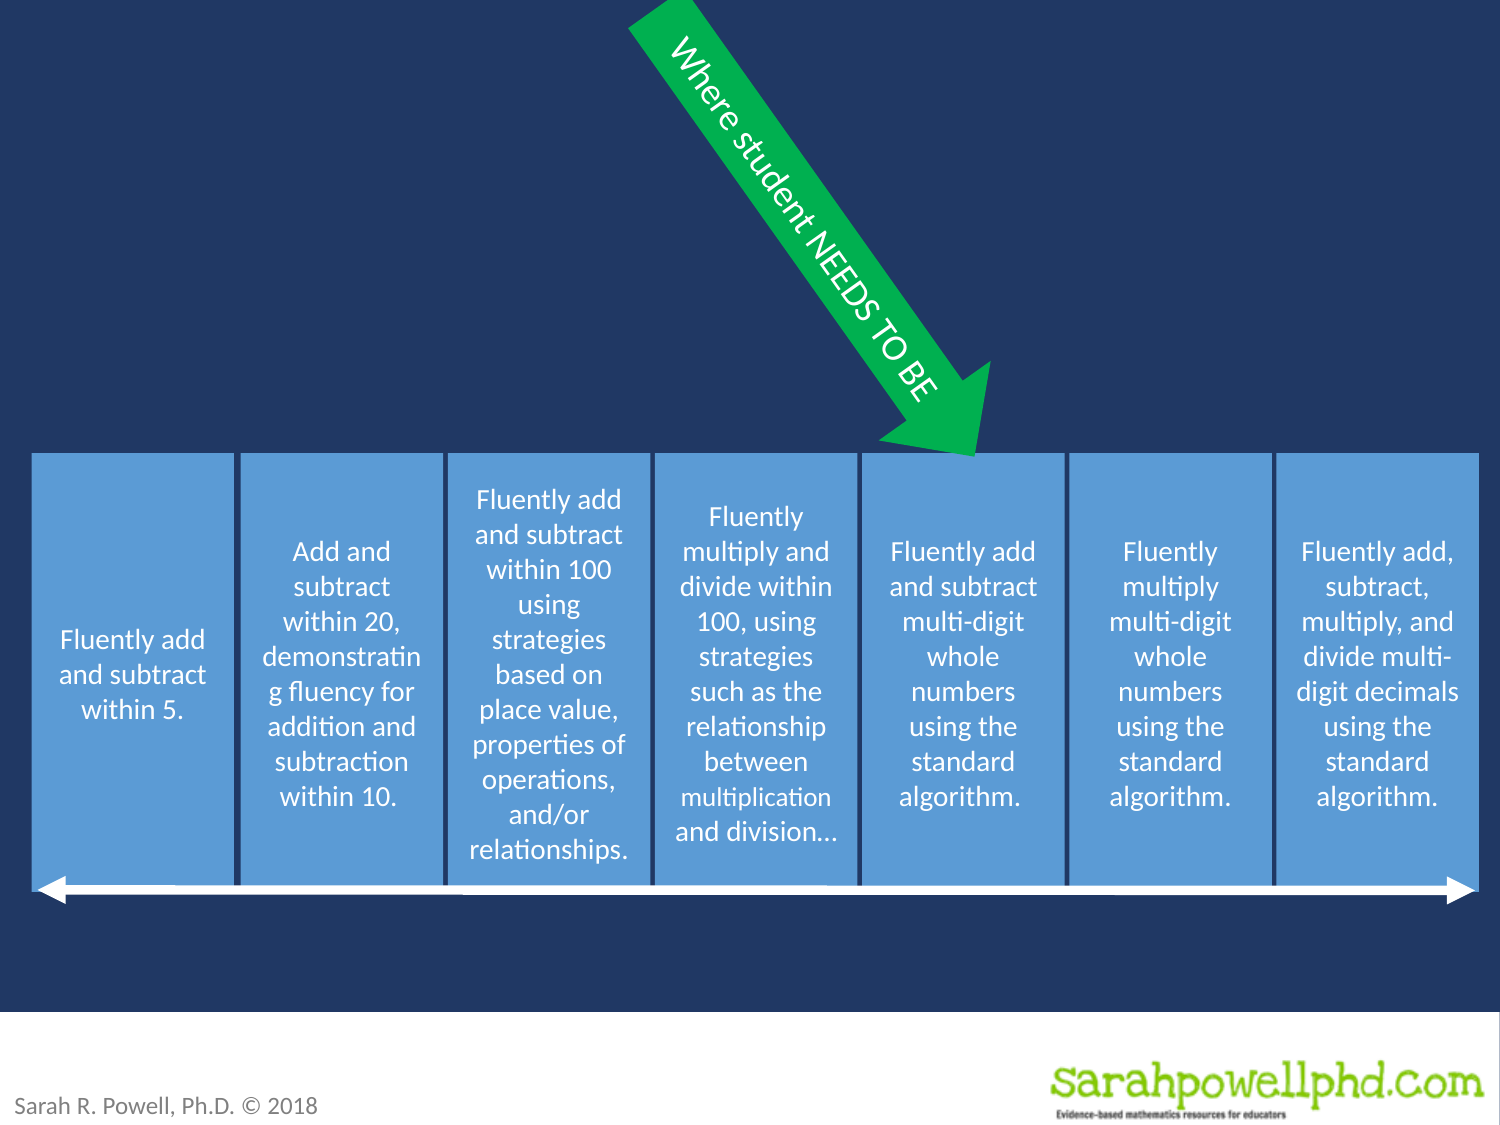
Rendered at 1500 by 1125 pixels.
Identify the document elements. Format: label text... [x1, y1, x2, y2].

text_box Where student NEEDS TO BE [628, 0, 991, 457]
text_box Fluently add and subtract within 100 using strategies based on place value, properties of operations, and/or relationships. [447, 453, 651, 885]
text_box Add and subtract within 20, demonstrating fluency for addition and subtraction within 10. [240, 453, 444, 885]
picture [1032, 1051, 1499, 1125]
text_box Fluently add, subtract, multiply, and divide multi-digit decimals using the standard algorithm. [1276, 453, 1479, 892]
text_box Fluently add and subtract within 5. [31, 453, 234, 892]
text_box Fluently multiply multi-digit whole numbers using the standard algorithm. [1069, 453, 1272, 885]
text_box Fluently add and subtract multi-digit whole numbers using the standard algorithm. [862, 453, 1065, 885]
text_box Fluently multiply and divide within 100, using strategies such as the relationship between multiplication and division… [654, 453, 858, 885]
